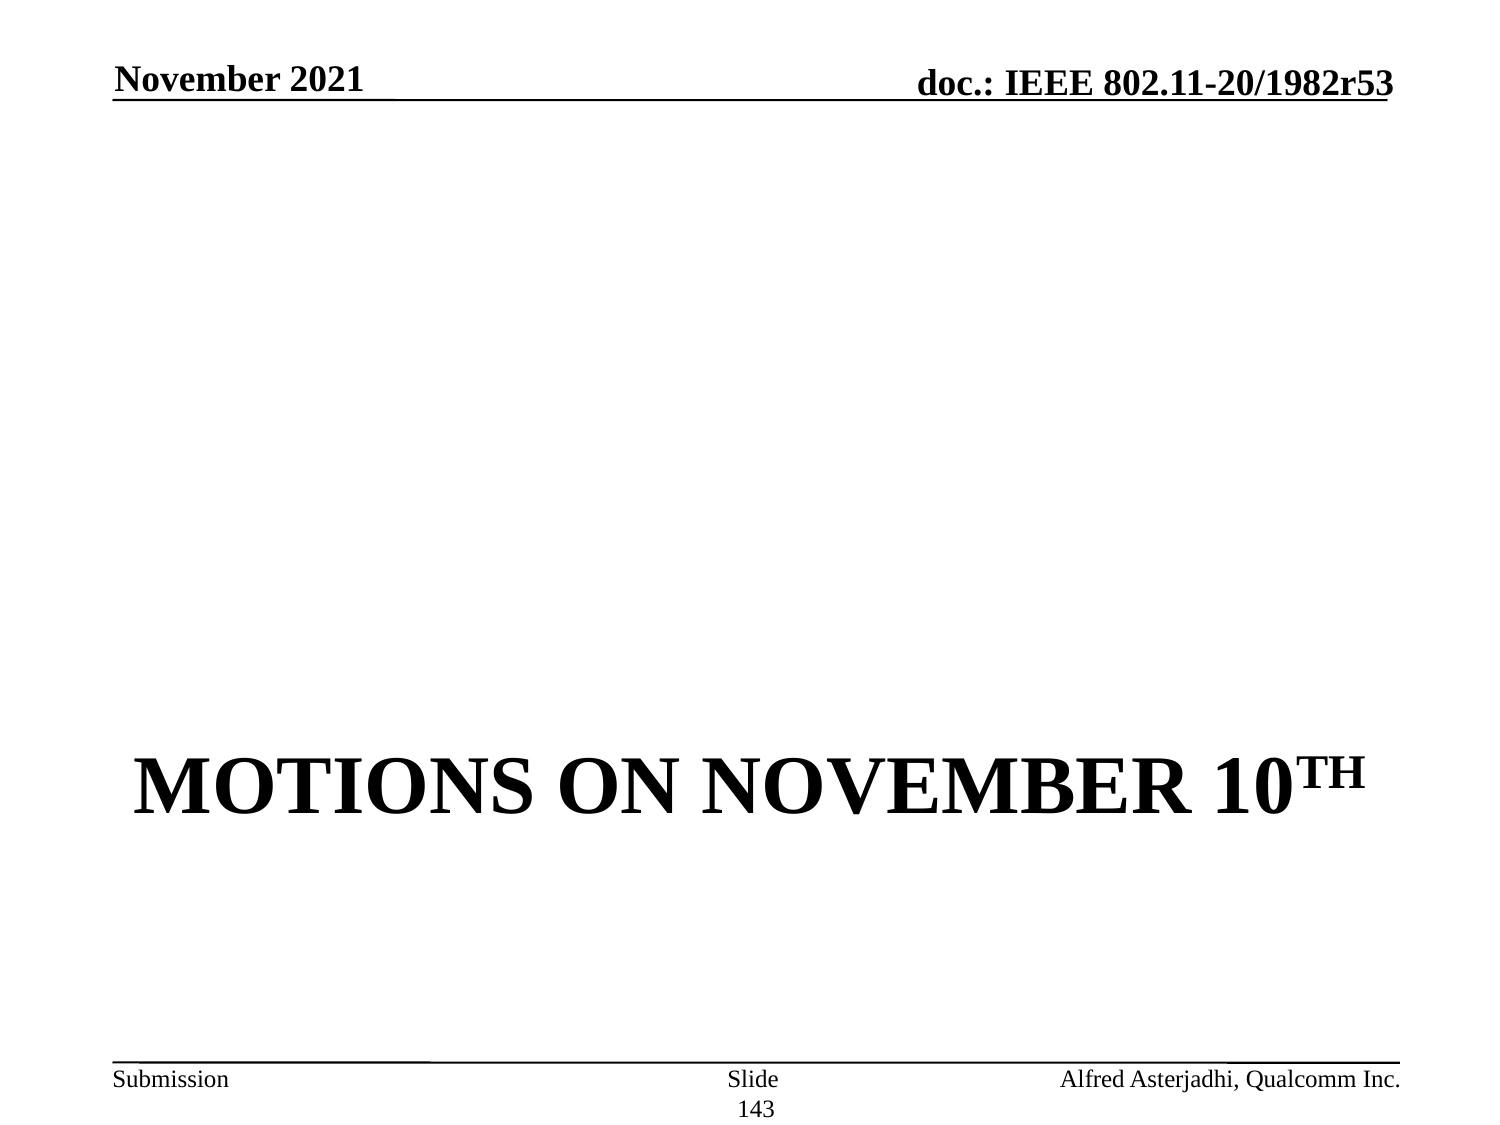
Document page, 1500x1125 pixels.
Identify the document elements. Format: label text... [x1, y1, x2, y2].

title Motions on NOVEMBER 10th [118, 722, 1394, 947]
slide_number Slide 143 [712, 1061, 800, 1123]
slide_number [114, 54, 423, 100]
footer Alfred Asterjadhi, Qualcomm Inc. [878, 1061, 1402, 1093]
